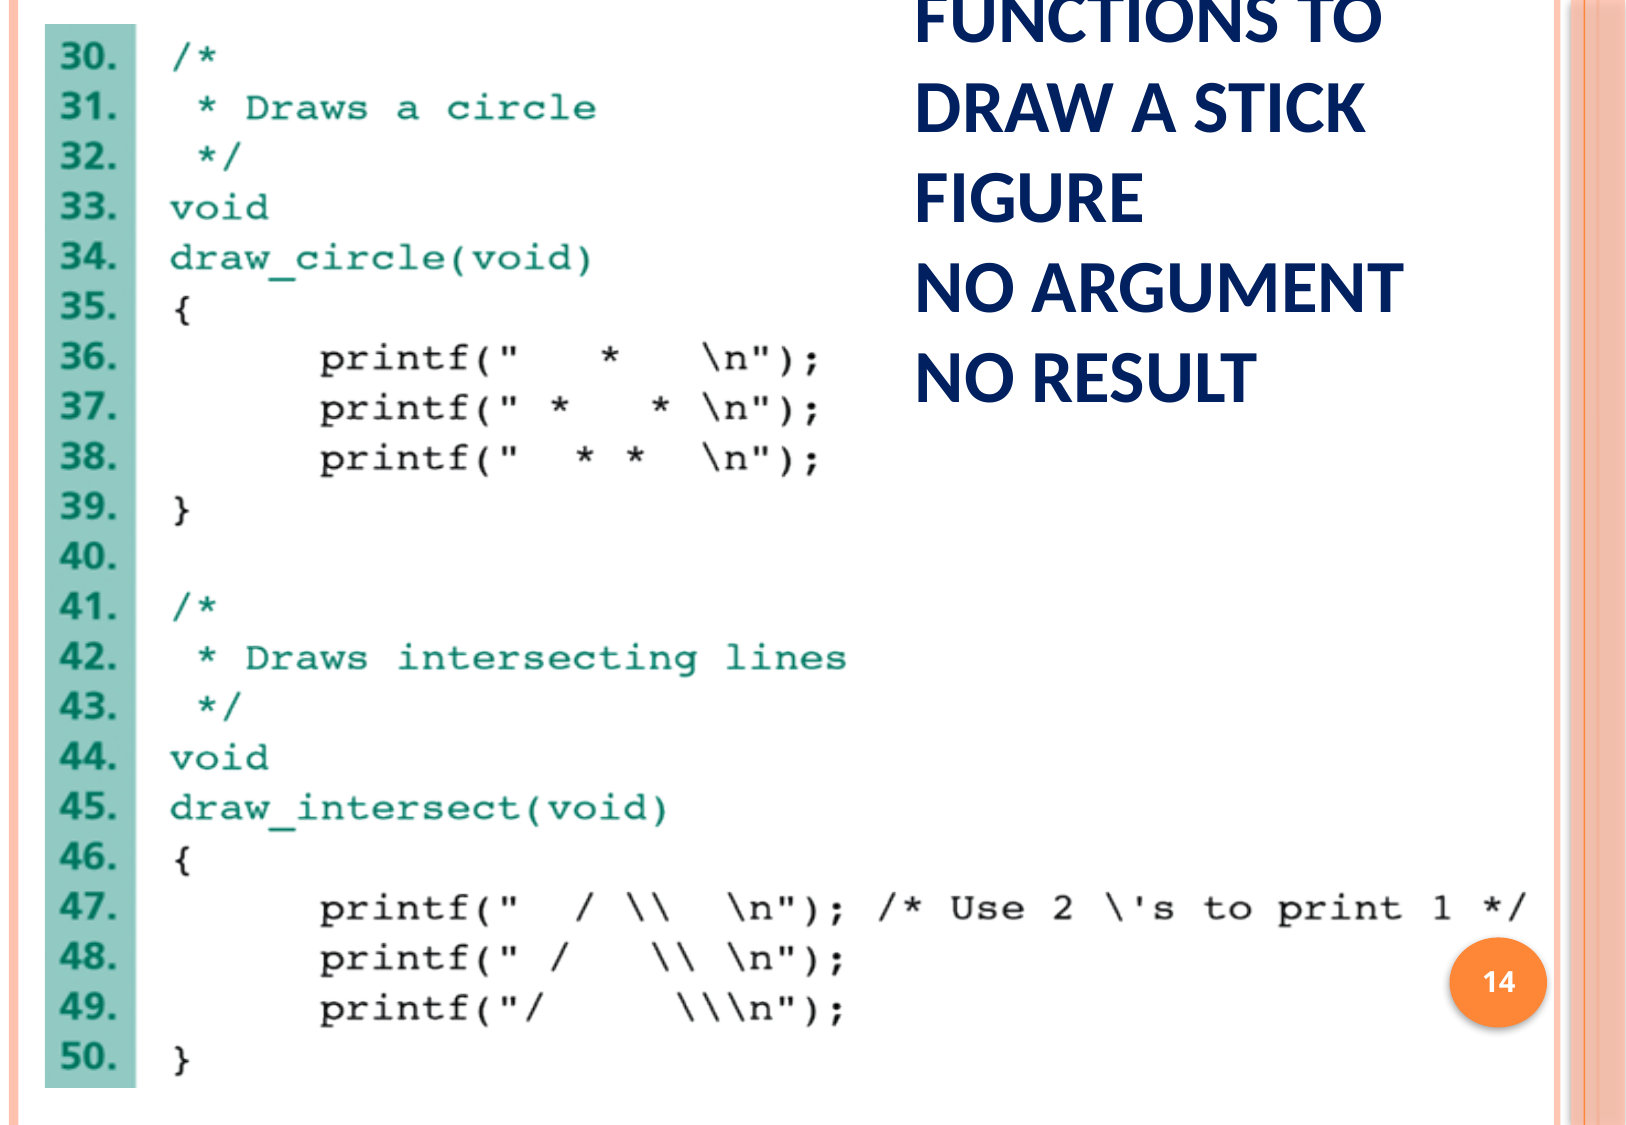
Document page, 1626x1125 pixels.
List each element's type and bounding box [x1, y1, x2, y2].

picture [44, 24, 1545, 1088]
